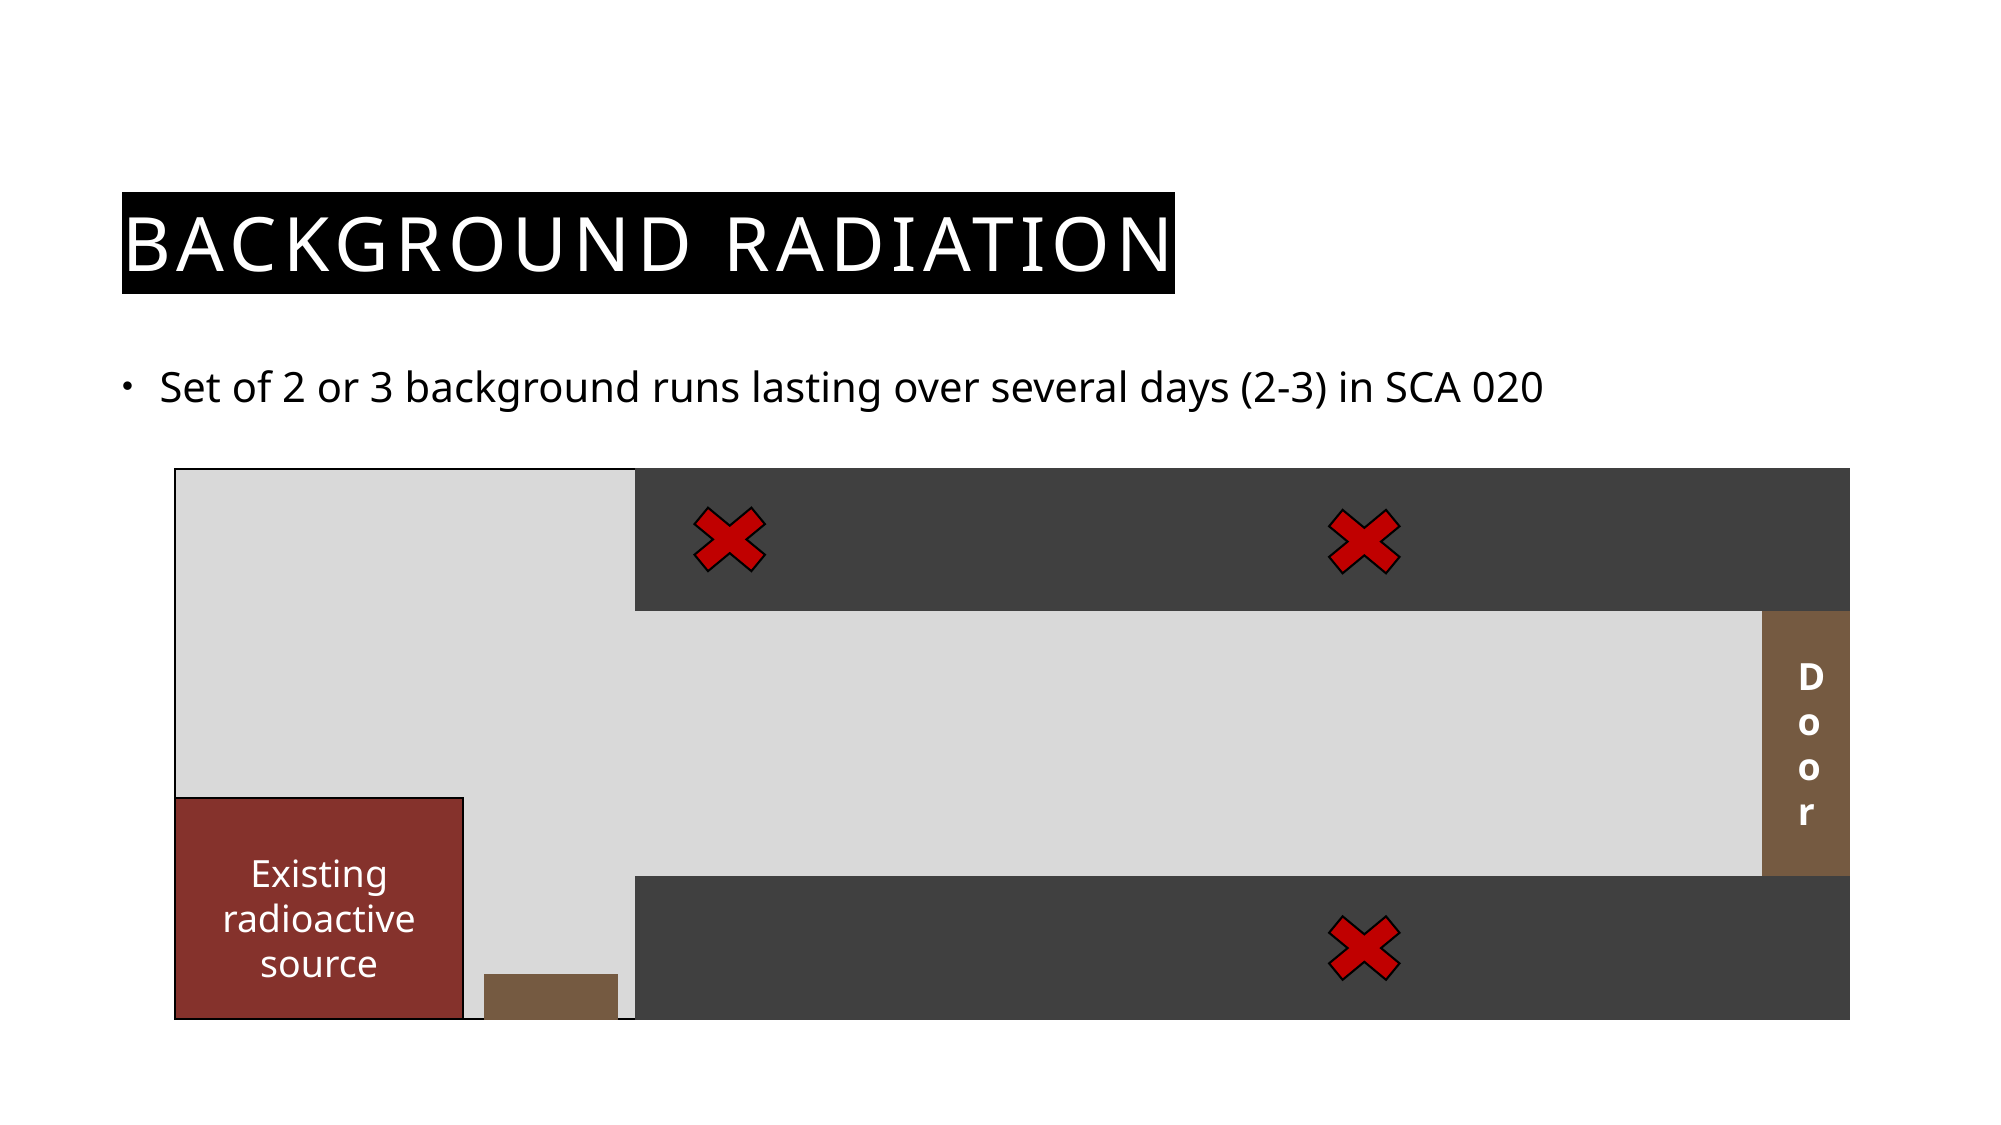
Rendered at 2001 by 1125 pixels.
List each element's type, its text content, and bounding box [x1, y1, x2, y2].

text_box [1762, 611, 1850, 876]
text_box [635, 468, 1850, 611]
text_box [174, 468, 1762, 1020]
text_box [484, 974, 618, 1020]
text_box Existing radioactive source [199, 842, 440, 992]
title Background radiation [107, 106, 1850, 295]
list Set of 2 or 3 background runs lasting over several days (2-3) in SCA 020 [107, 343, 1850, 975]
text_box [1327, 914, 1402, 982]
text_box [693, 506, 767, 573]
text_box [1327, 508, 1402, 575]
text_box [635, 876, 1850, 1020]
text_box Door [1782, 645, 1831, 840]
text_box [174, 797, 464, 1020]
